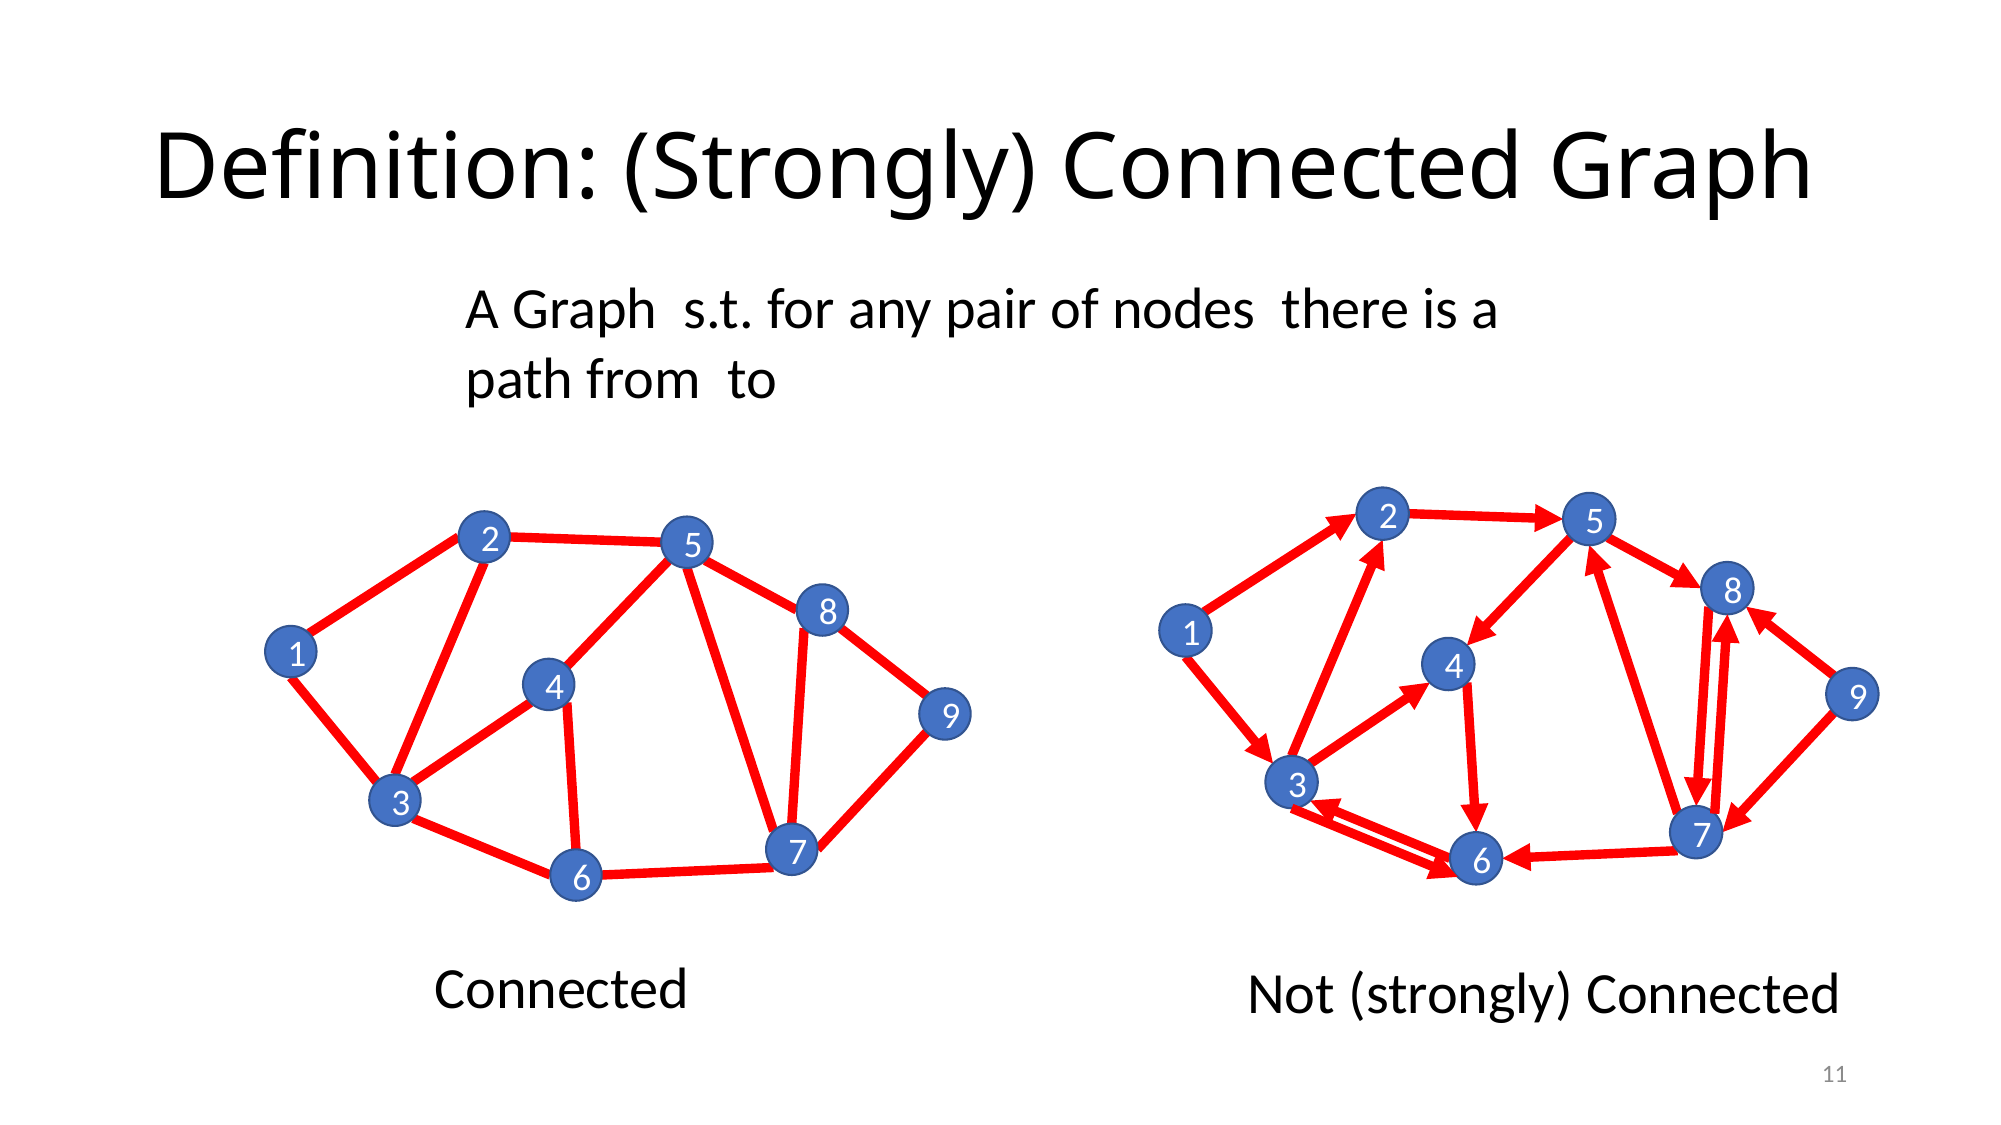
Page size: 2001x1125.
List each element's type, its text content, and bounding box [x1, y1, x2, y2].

title Definition: (Strongly) Connected Graph [137, 59, 1863, 278]
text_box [1159, 487, 1879, 885]
slide_number 11 [1412, 1042, 1863, 1103]
text_box Not (strongly) Connected [1232, 947, 1857, 1033]
text_box Connected [419, 942, 705, 1028]
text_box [265, 511, 971, 901]
